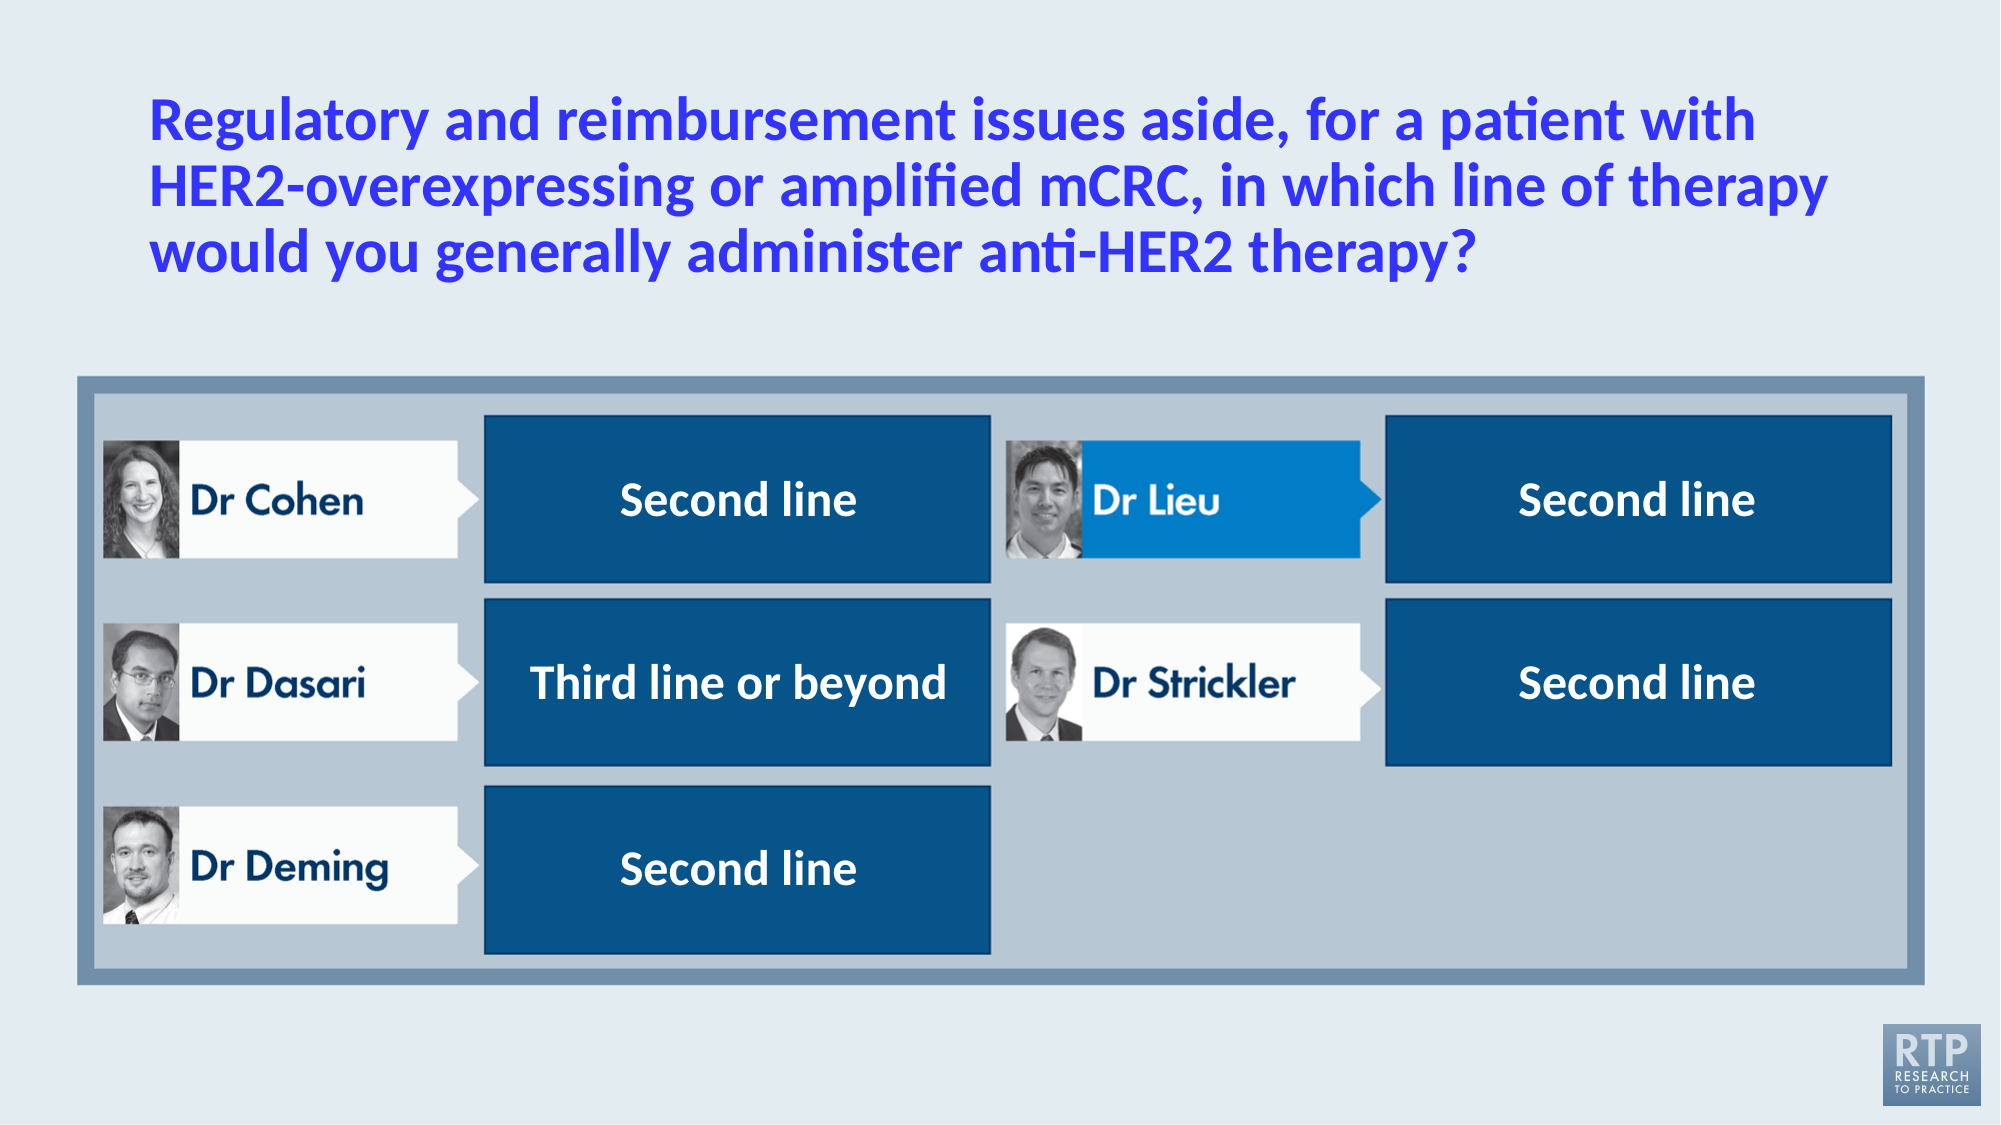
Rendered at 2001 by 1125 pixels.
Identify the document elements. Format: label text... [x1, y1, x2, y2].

list Second line [487, 788, 991, 950]
list Third line or beyond [487, 604, 991, 763]
list Second line [487, 420, 991, 579]
title Regulatory and reimbursement issues aside, for a patient with HER2-overexpressing or amplified mCRC, in which line of therapy would you generally administer anti-HER2 therapy? [149, 0, 1850, 374]
list Second line [1385, 604, 1889, 763]
picture [0, 0, 2001, 1125]
list Second line [1385, 420, 1889, 579]
